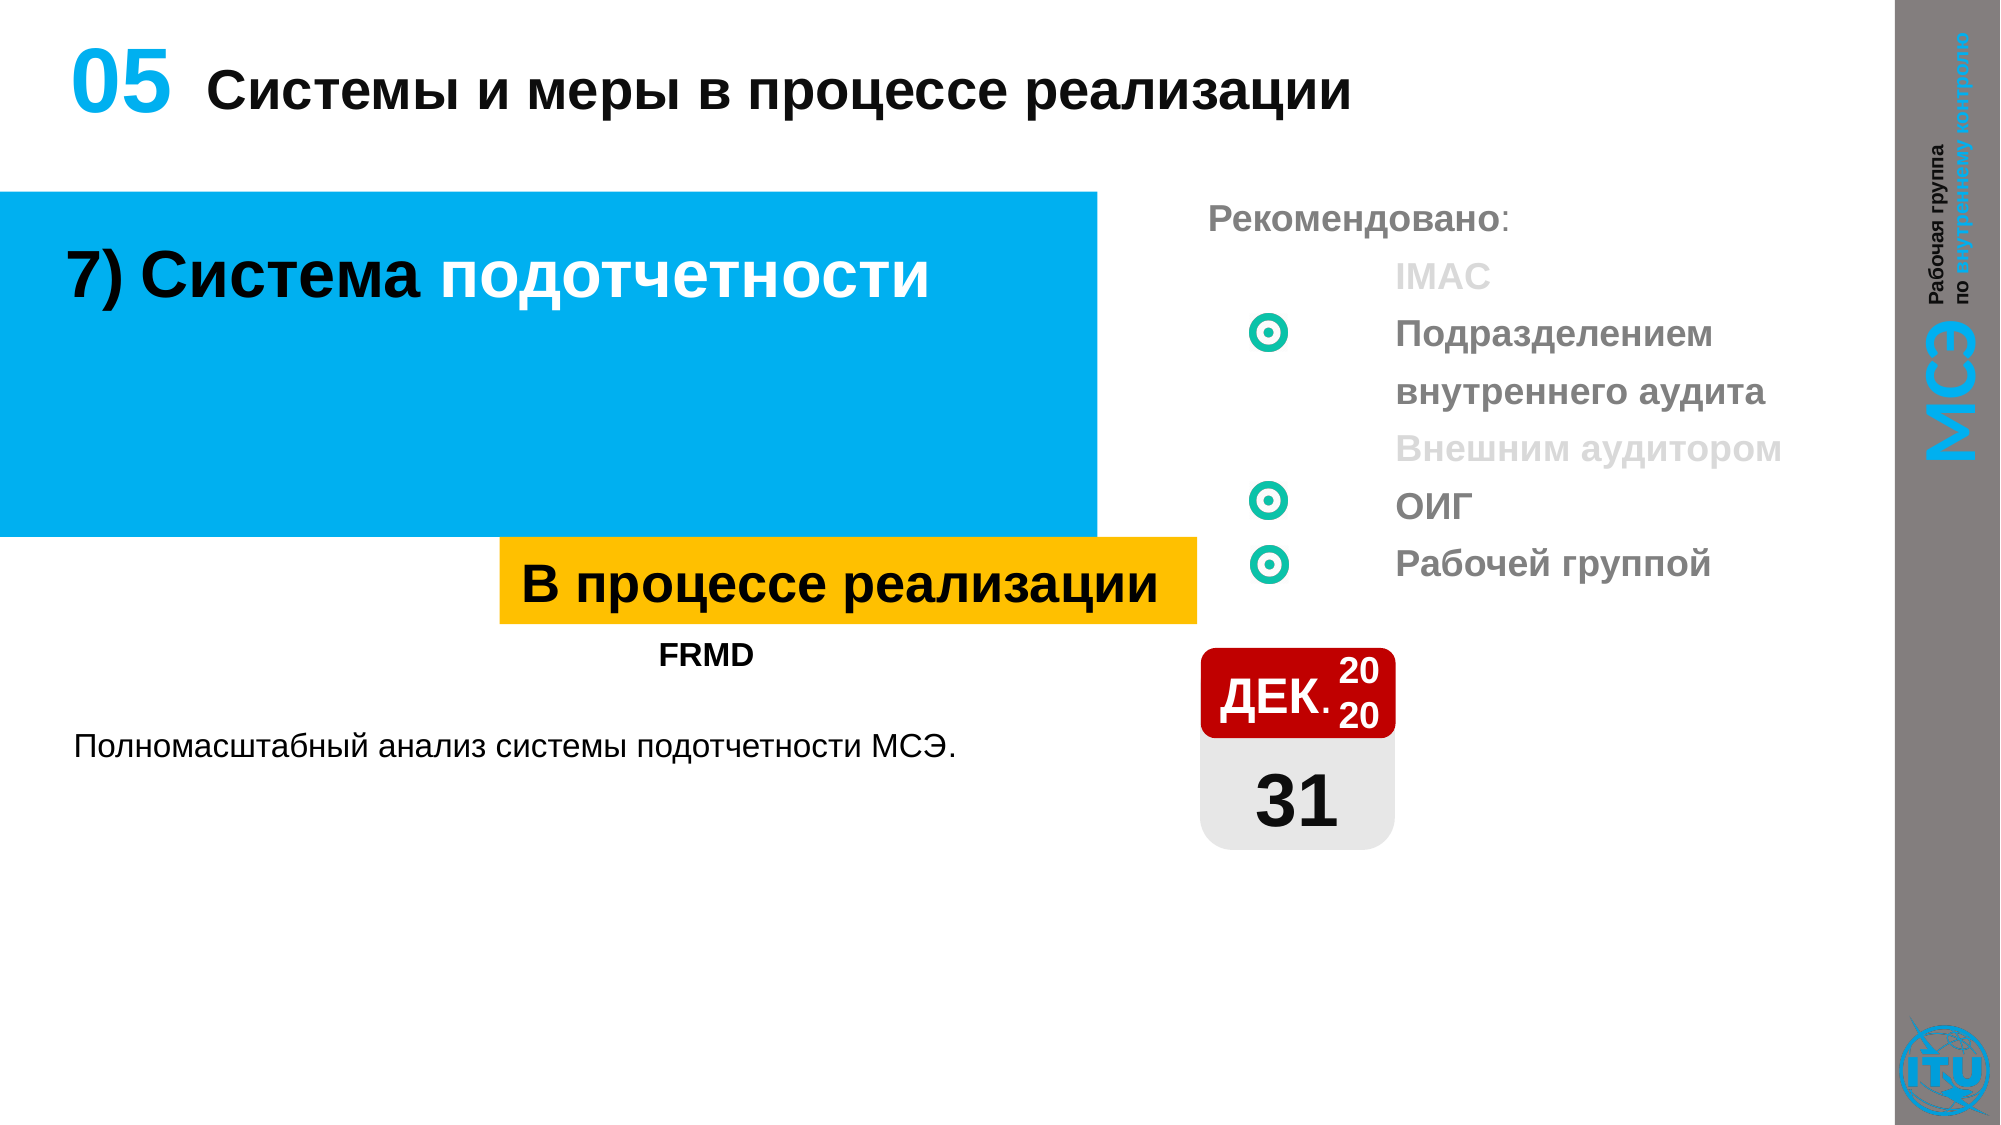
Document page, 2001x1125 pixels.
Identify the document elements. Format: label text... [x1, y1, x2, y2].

picture [1894, 1015, 1994, 1117]
text_box [1894, 0, 2000, 285]
text_box [0, 191, 1098, 537]
text_box Рекомендовано: IMAC Подразделением внутреннего аудита Внешним аудитором ОИГ Рабочей группой [1193, 186, 1863, 592]
picture [1903, 1030, 1986, 1111]
picture [1250, 545, 1289, 584]
text_box ДЕК. [1199, 646, 1323, 740]
text_box Системы и меры в процессе реализации [219, 45, 1547, 128]
picture [1953, 1103, 1963, 1108]
text_box 20 20 [1323, 638, 1396, 744]
text_box Рабочая группа по внутреннему контролю [1915, 12, 1980, 321]
text_box 31 [1198, 726, 1396, 851]
text_box 7) Система подотчетности [50, 223, 1098, 319]
text_box МСЭ [1871, 285, 2000, 499]
text_box FRMD [643, 626, 770, 681]
text_box В процессе реализации [499, 536, 1198, 625]
text_box Полномасштабный анализ системы подотчетности МСЭ. [58, 716, 1098, 772]
picture [1249, 313, 1288, 353]
text_box 05 [24, 13, 219, 139]
picture [1964, 1096, 1976, 1103]
text_box [1894, 499, 2000, 1125]
picture [1249, 481, 1288, 520]
